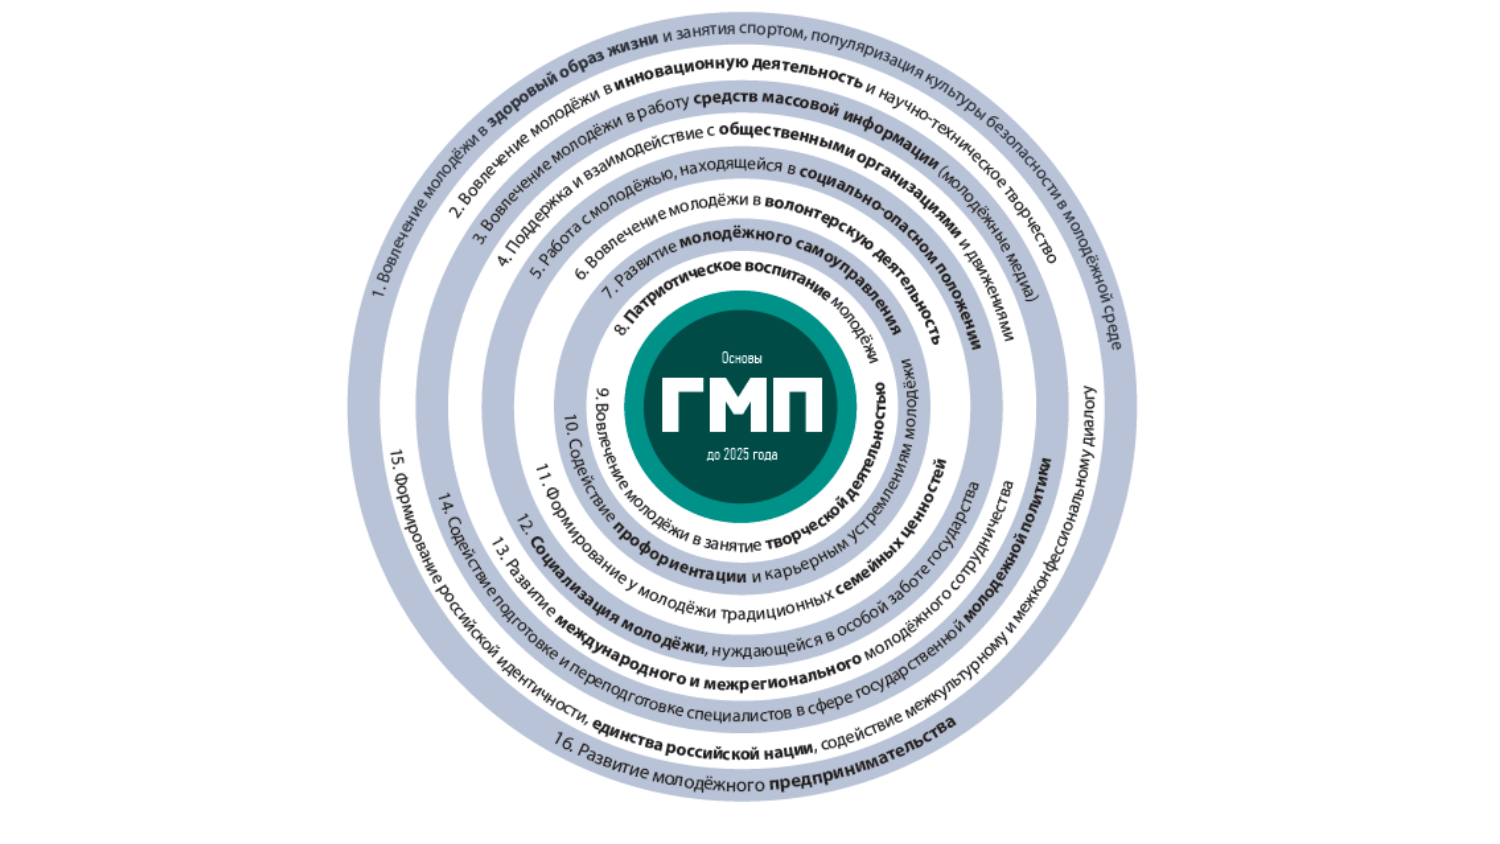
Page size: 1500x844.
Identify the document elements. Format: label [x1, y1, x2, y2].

picture [159, 4, 1294, 807]
